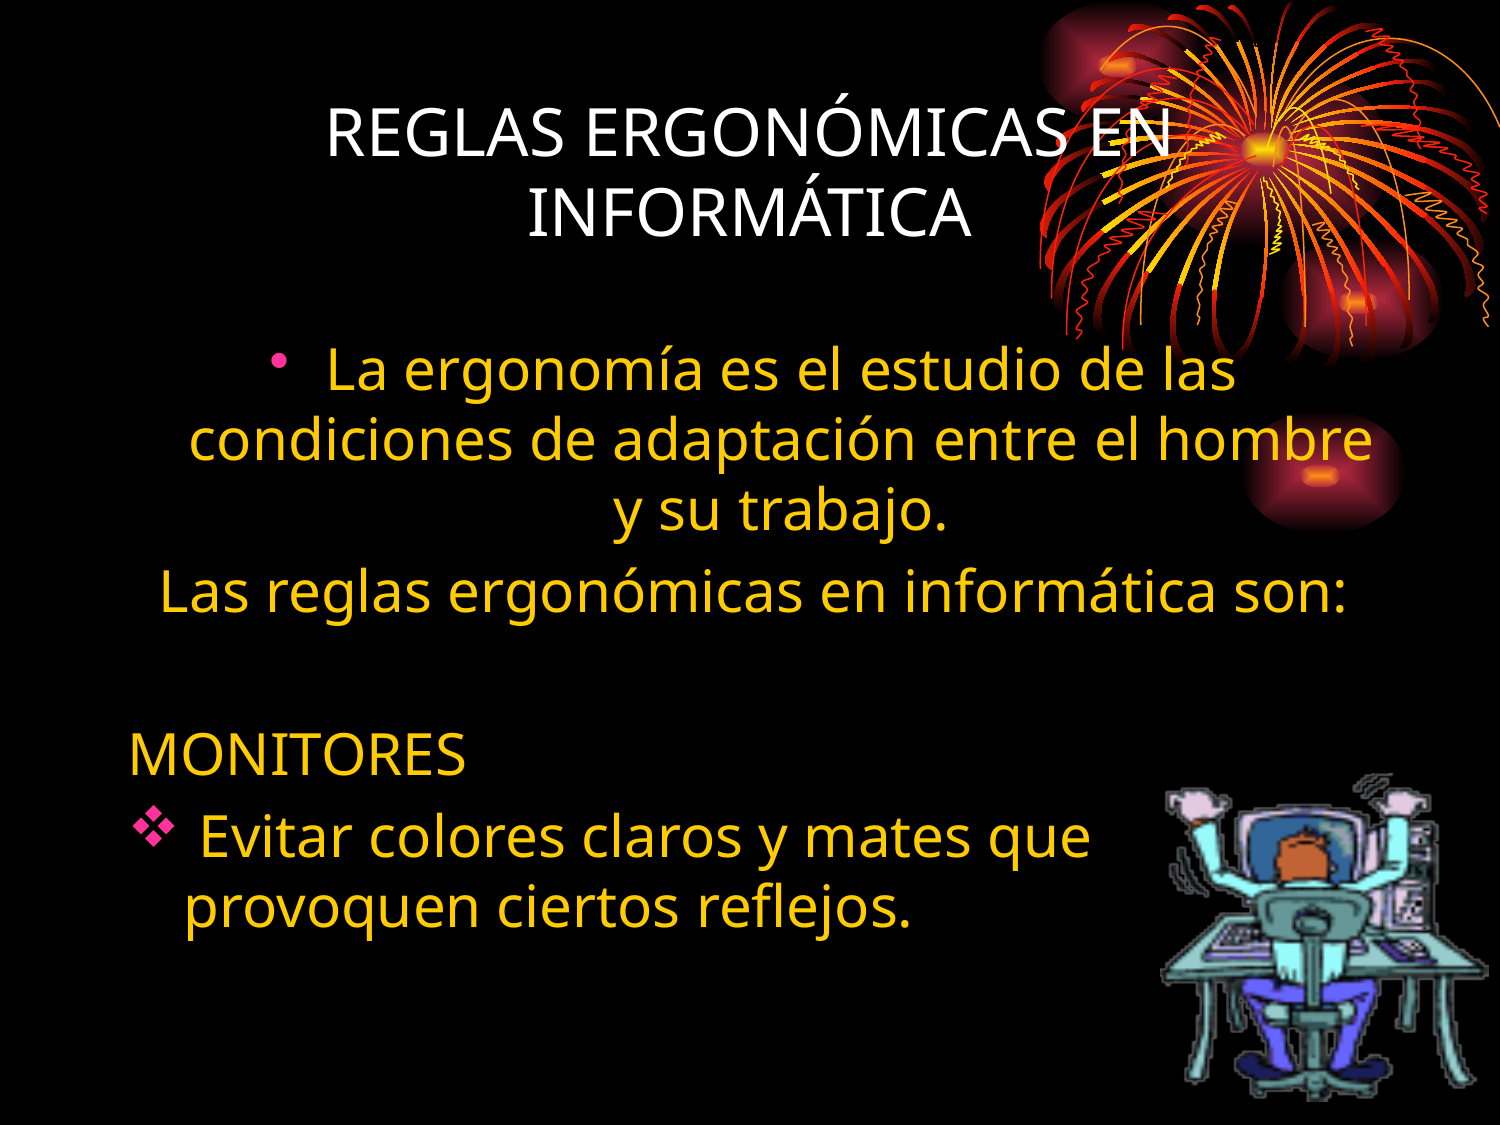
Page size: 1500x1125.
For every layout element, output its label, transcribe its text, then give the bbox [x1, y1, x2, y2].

title REGLAS ERGONÓMICAS EN INFORMÁTICA [112, 49, 1388, 290]
picture [1159, 773, 1489, 1102]
list La ergonomía es el estudio de las condiciones de adaptación entre el hombre y su trabajo. Las reglas ergonómicas en informática son: MONITORES Evitar colores claros y mates que provoquen ciertos reflejos. [112, 324, 1395, 1125]
